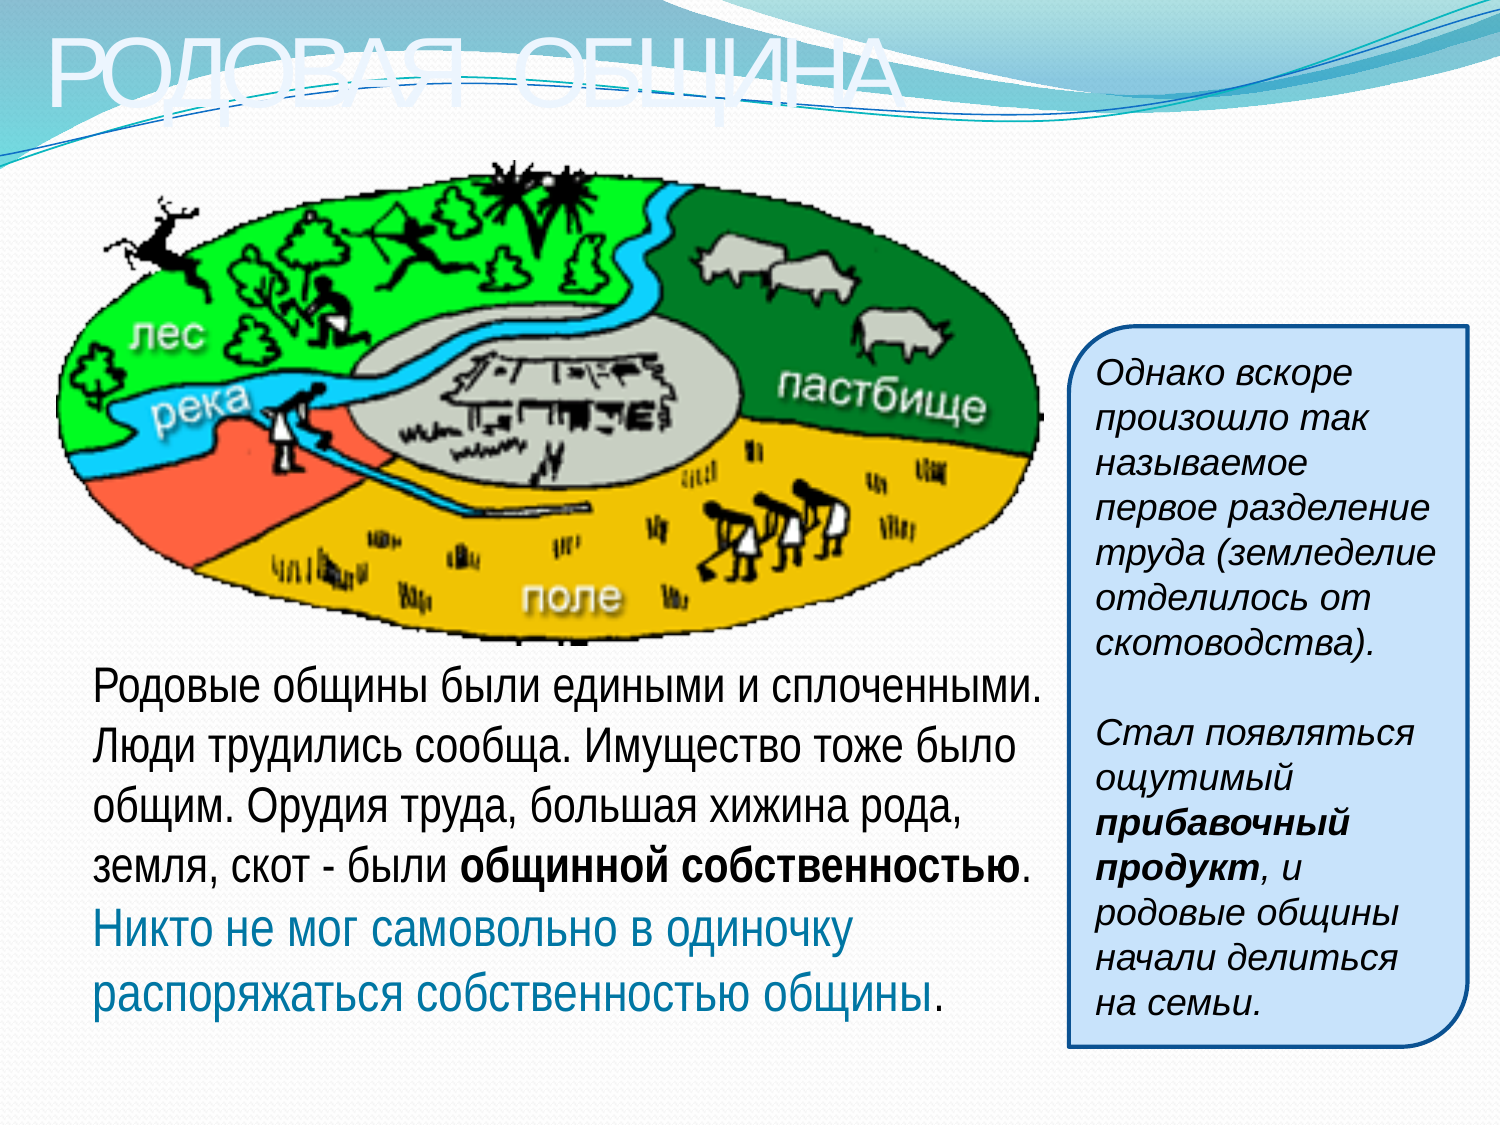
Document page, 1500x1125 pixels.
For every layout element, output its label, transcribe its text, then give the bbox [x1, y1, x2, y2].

text_box Однако вскоре произошло так называемое первое разделение труда (земледелие отделилось от скотоводства). Стал появляться ощутимый прибавочный продукт, и родовые общины начали делиться на семьи. [1080, 340, 1456, 1031]
text_box Родовые общины были едиными и сплоченными. Люди трудились сообща. Имущество тоже было общим. Орудия труда, большая хижина рода, земля, скот - были общинной собственностью. Никто не мог самовольно в одиночку распоряжаться собственностью общины. [78, 645, 1069, 1030]
text_box РОДОВАЯ ОБЩИНА [29, 0, 1489, 135]
picture [56, 160, 1044, 646]
text_box [1066, 352, 1448, 1049]
text_box [1091, 324, 1470, 1022]
